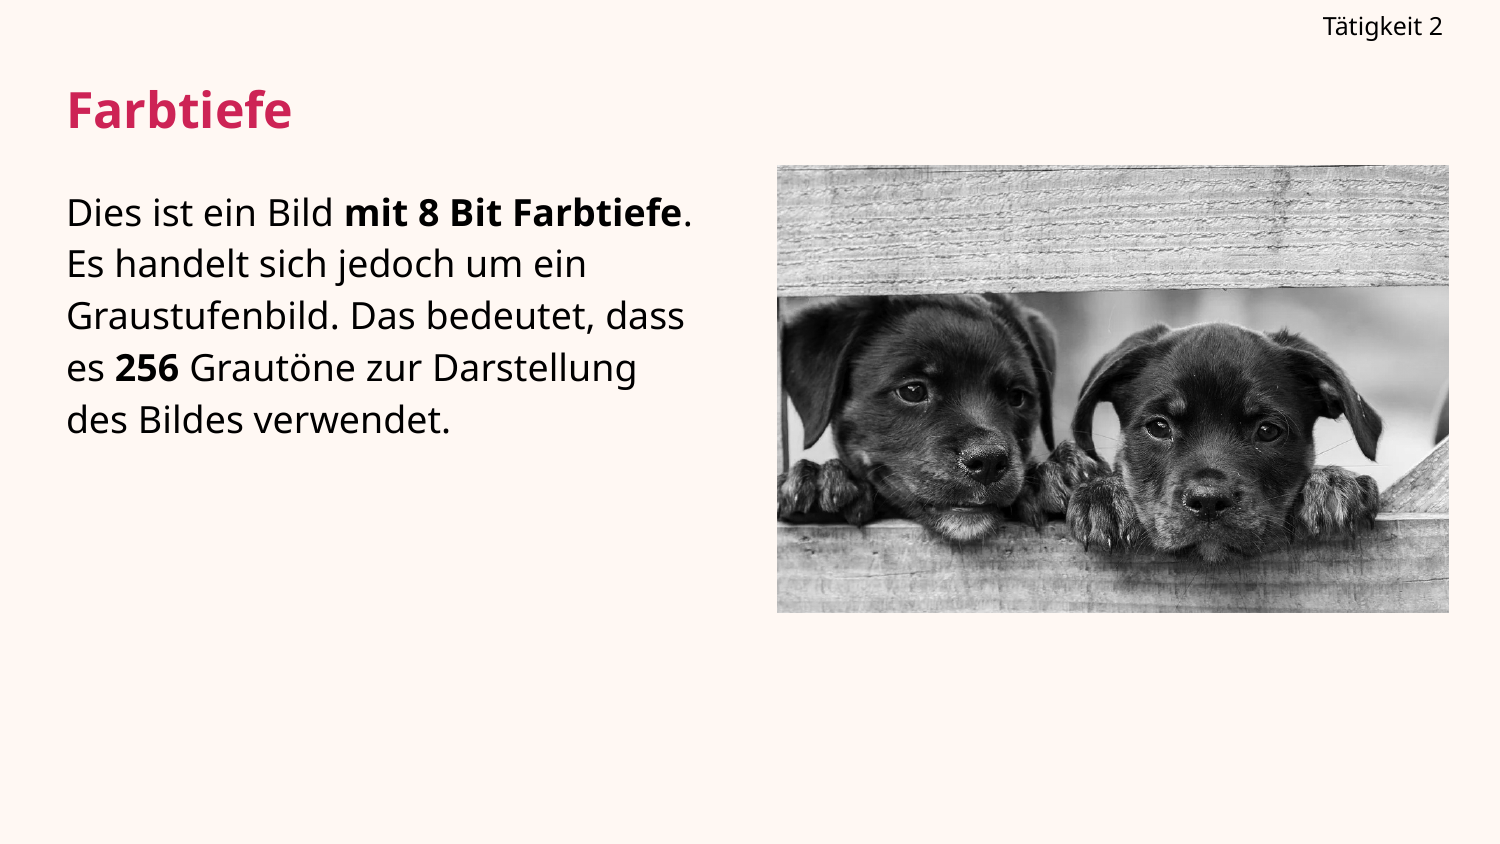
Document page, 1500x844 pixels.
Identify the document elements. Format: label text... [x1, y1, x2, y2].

picture [777, 165, 1449, 613]
list Dies ist ein Bild mit 8 Bit Farbtiefe. Es handelt sich jedoch um ein Graustufenbild. Das bedeutet, dass es 256 Grautöne zur Darstellung des Bildes verwendet. [51, 166, 723, 768]
title Farbtiefe [51, 51, 1449, 166]
subtitle Tätigkeit 2 [1122, 0, 1444, 51]
